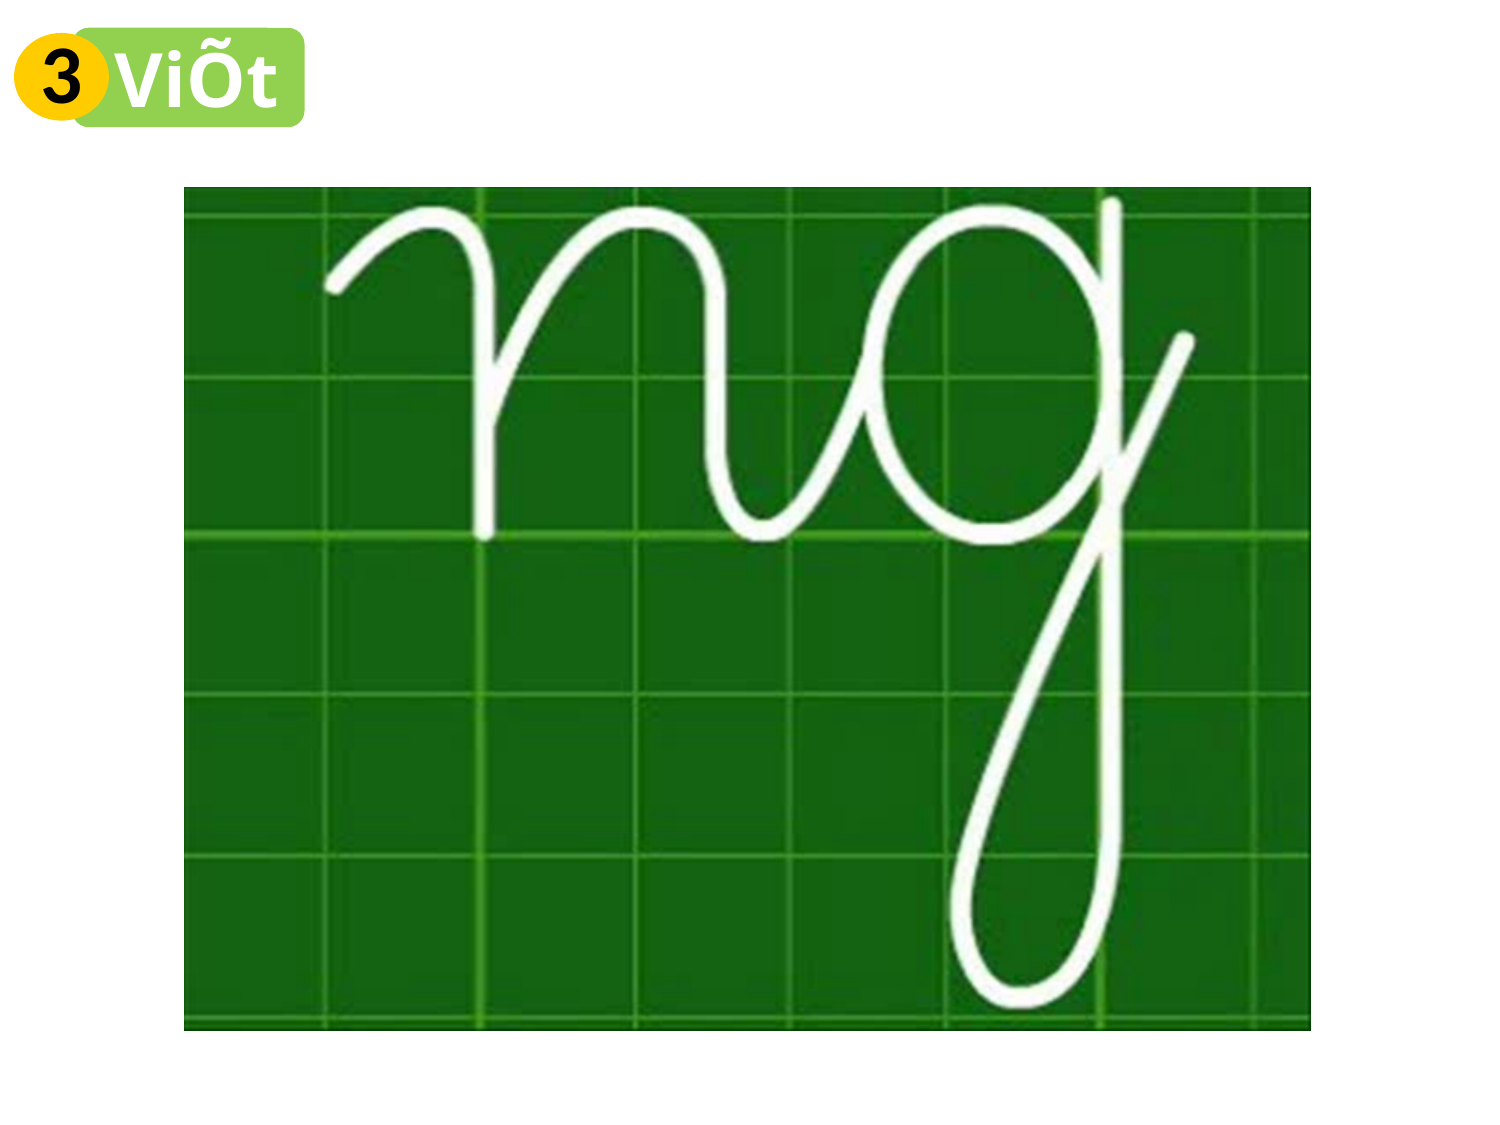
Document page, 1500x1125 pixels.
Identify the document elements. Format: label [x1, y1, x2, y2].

picture [184, 187, 1311, 1032]
text_box [13, 12, 339, 132]
